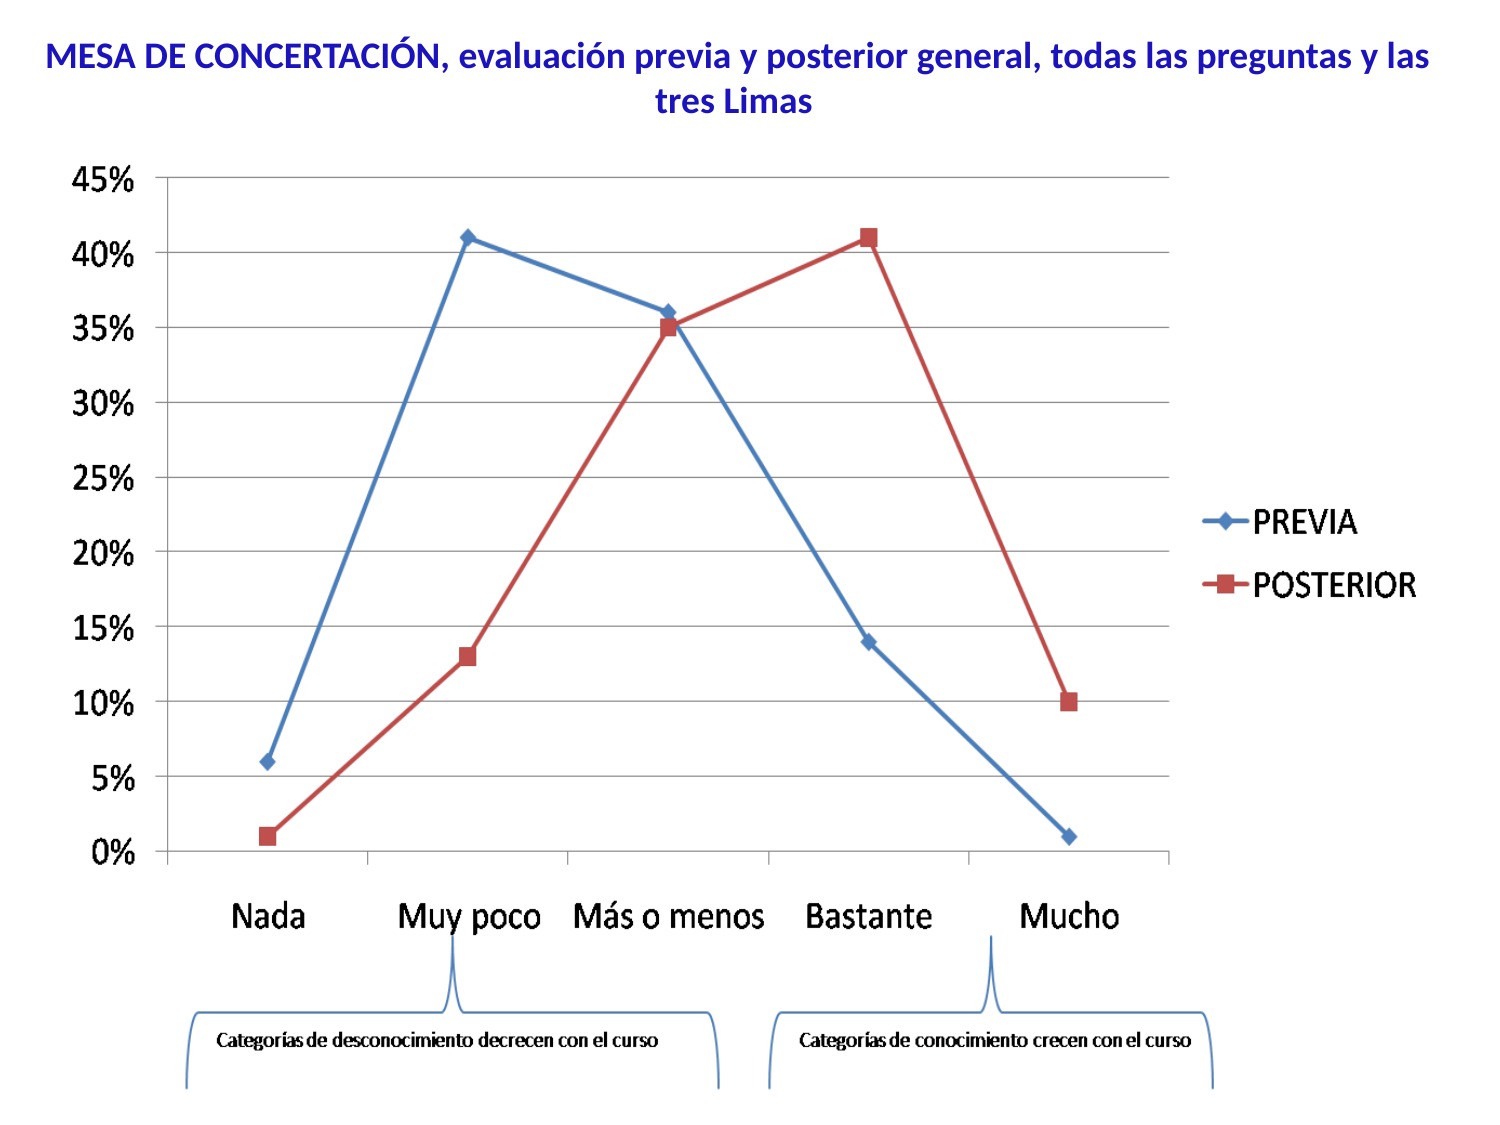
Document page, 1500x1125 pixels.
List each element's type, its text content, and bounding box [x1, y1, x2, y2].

text_box MESA DE CONCERTACIÓN, evaluación previa y posterior general, todas las preguntas y las tres Limas [11, 23, 1465, 129]
picture [46, 140, 1442, 1091]
